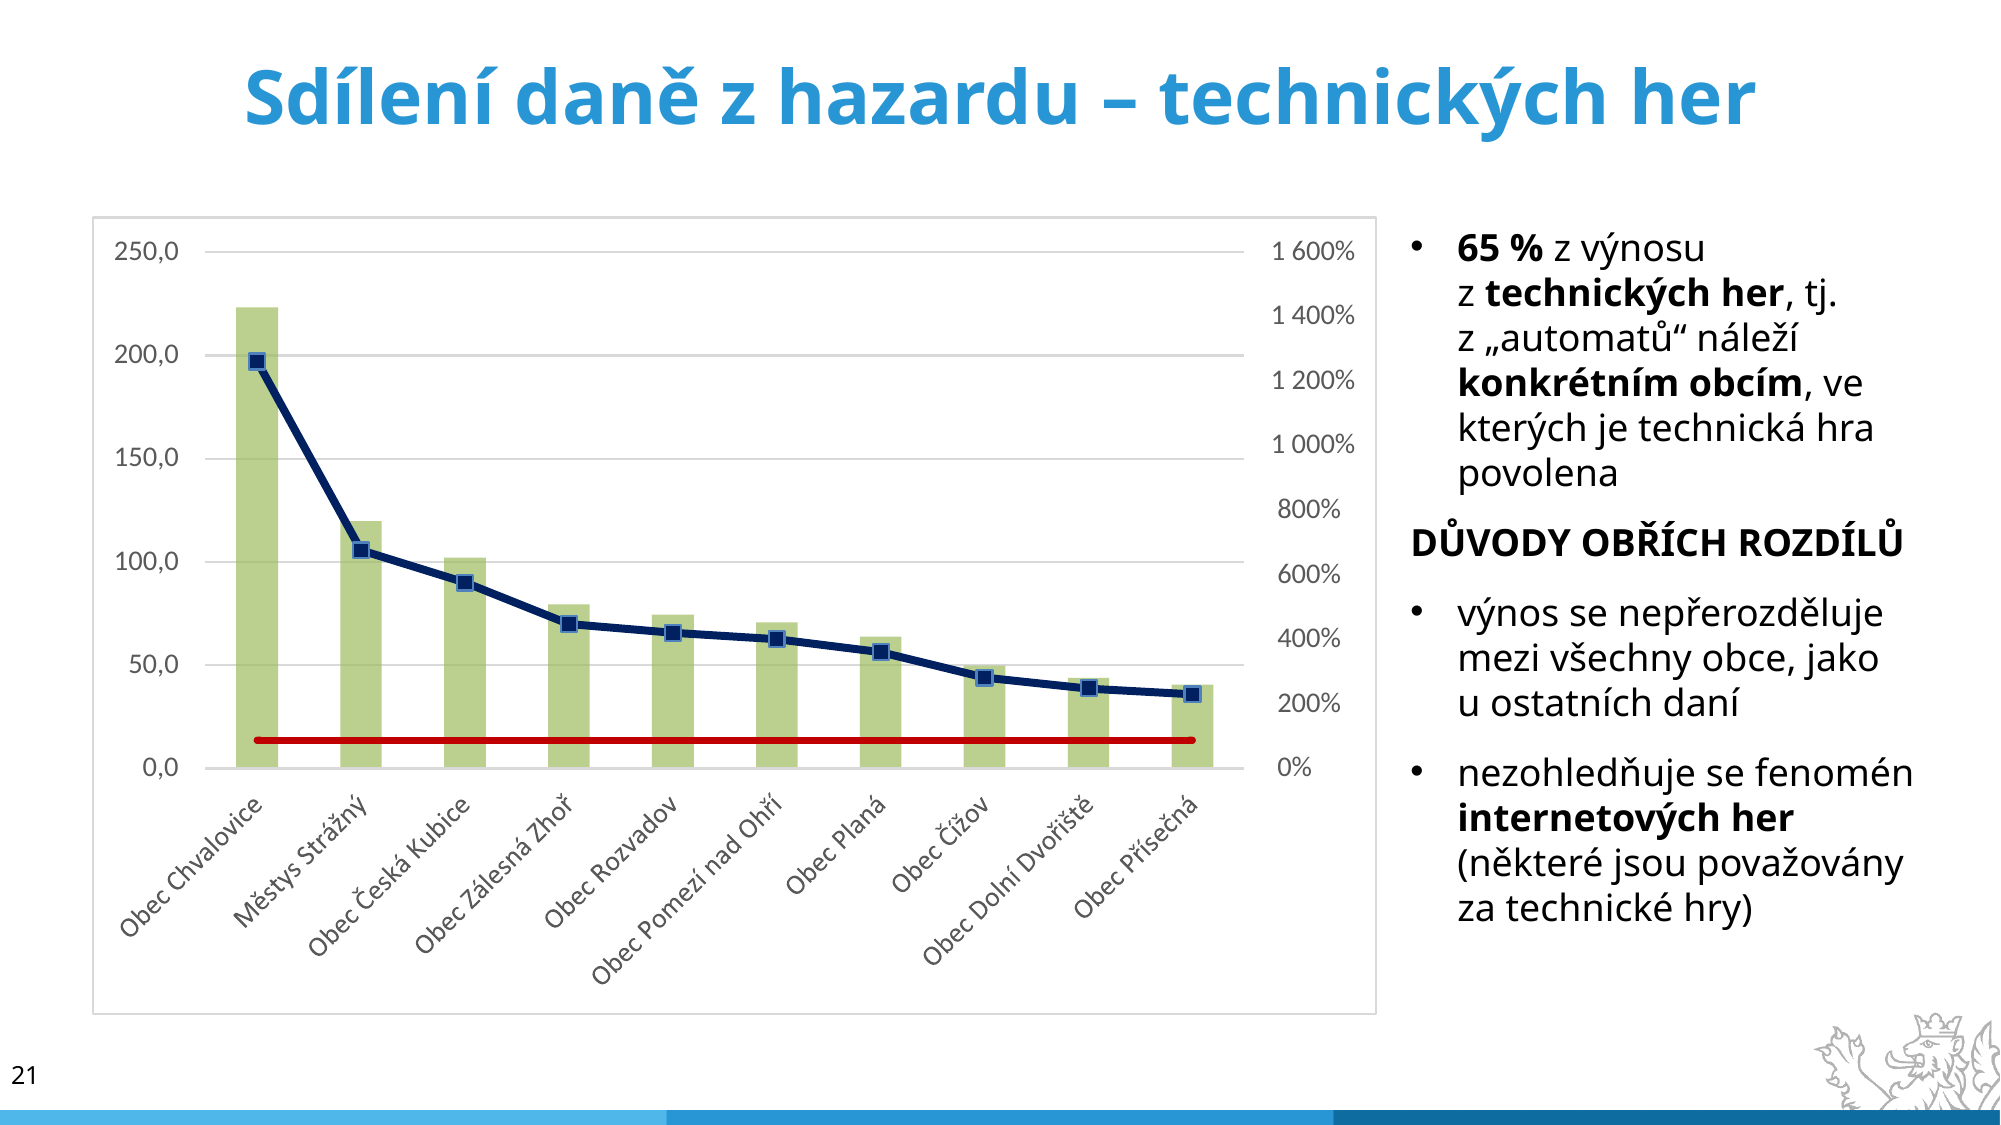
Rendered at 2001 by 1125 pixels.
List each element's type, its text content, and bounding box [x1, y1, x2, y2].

picture [0, 1012, 2000, 1125]
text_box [91, 216, 1377, 1016]
title Sdílení daně z hazardu – technických her [41, 0, 1961, 178]
slide_number 21 [0, 1067, 55, 1086]
text_box 65 % z výnosu z technických her, tj. z „automatů“ náleží konkrétním obcím, ve kterých je technická hra povolena DŮVODY OBŘÍCH ROZDÍLŮ výnos se nepřerozděluje mezi všechny obce, jako u ostatních daní nezohledňuje se fenomén internetových her (některé jsou považovány za technické hry) [1395, 216, 1962, 1006]
